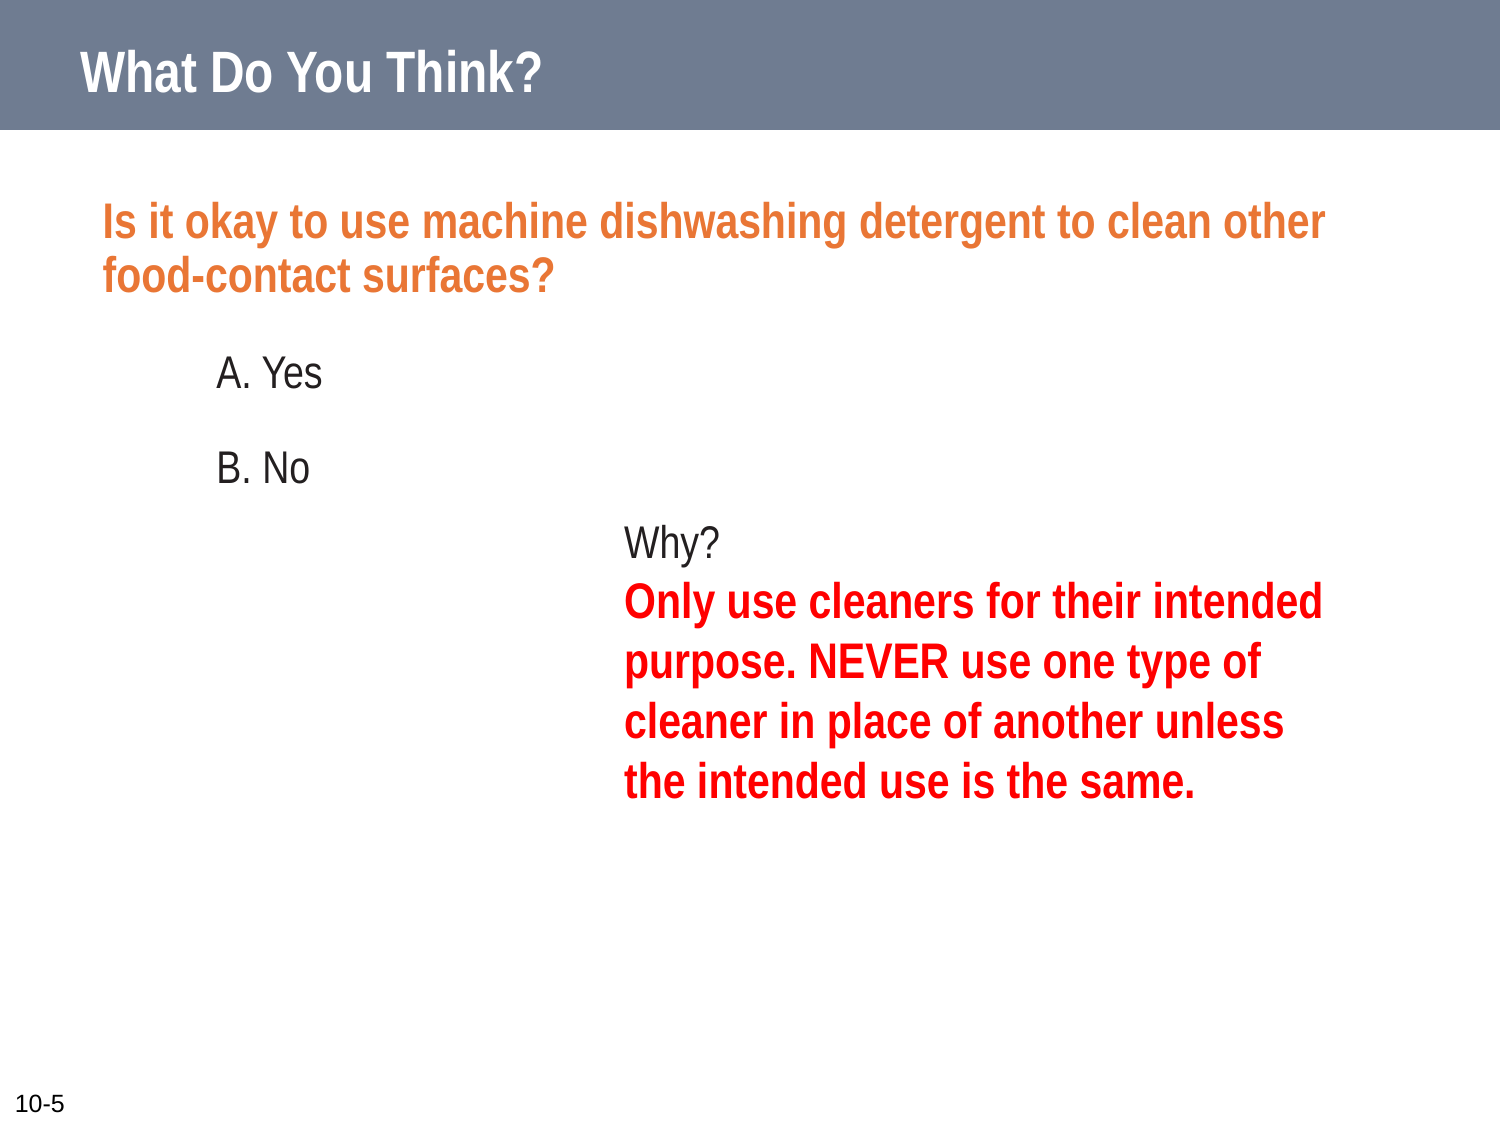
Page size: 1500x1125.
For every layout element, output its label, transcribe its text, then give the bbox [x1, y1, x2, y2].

list Is it okay to use machine dishwashing detergent to clean other food-contact surfaces? A. Yes B. No [87, 187, 1500, 784]
text_box 10-5 [0, 1080, 94, 1125]
title What Do You Think? [65, 26, 1429, 112]
text_box Why? Only use cleaners for their intended purpose. NEVER use one type of cleaner in place of another unless the intended use is the same. [609, 512, 1360, 817]
